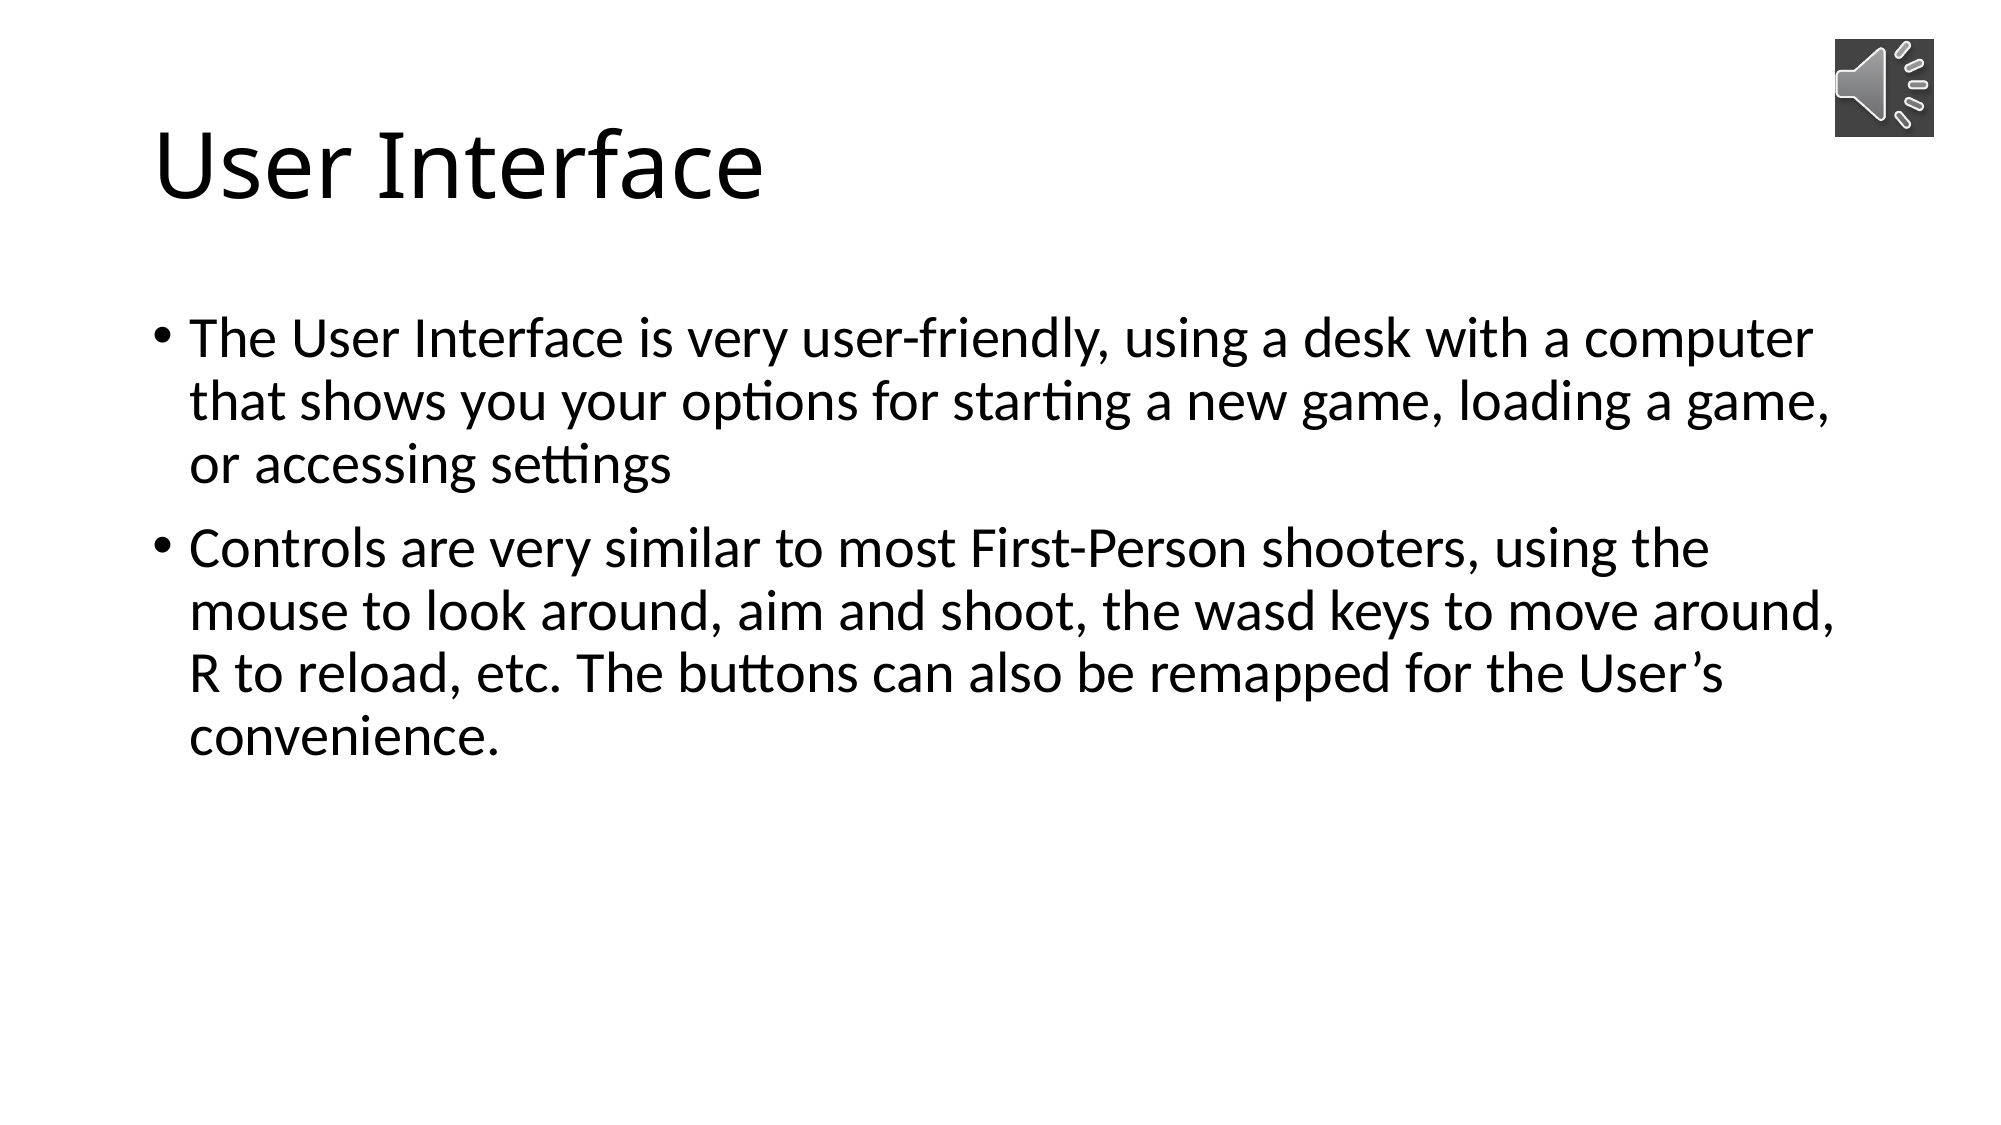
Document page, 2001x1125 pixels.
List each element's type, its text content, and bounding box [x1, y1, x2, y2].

list The User Interface is very user-friendly, using a desk with a computer that shows you your options for starting a new game, loading a game, or accessing settings Controls are very similar to most First-Person shooters, using the mouse to look around, aim and shoot, the wasd keys to move around, R to reload, etc. The buttons can also be remapped for the User’s convenience. [137, 299, 1863, 1014]
picture [1834, 37, 1935, 138]
title User Interface [137, 59, 1863, 278]
